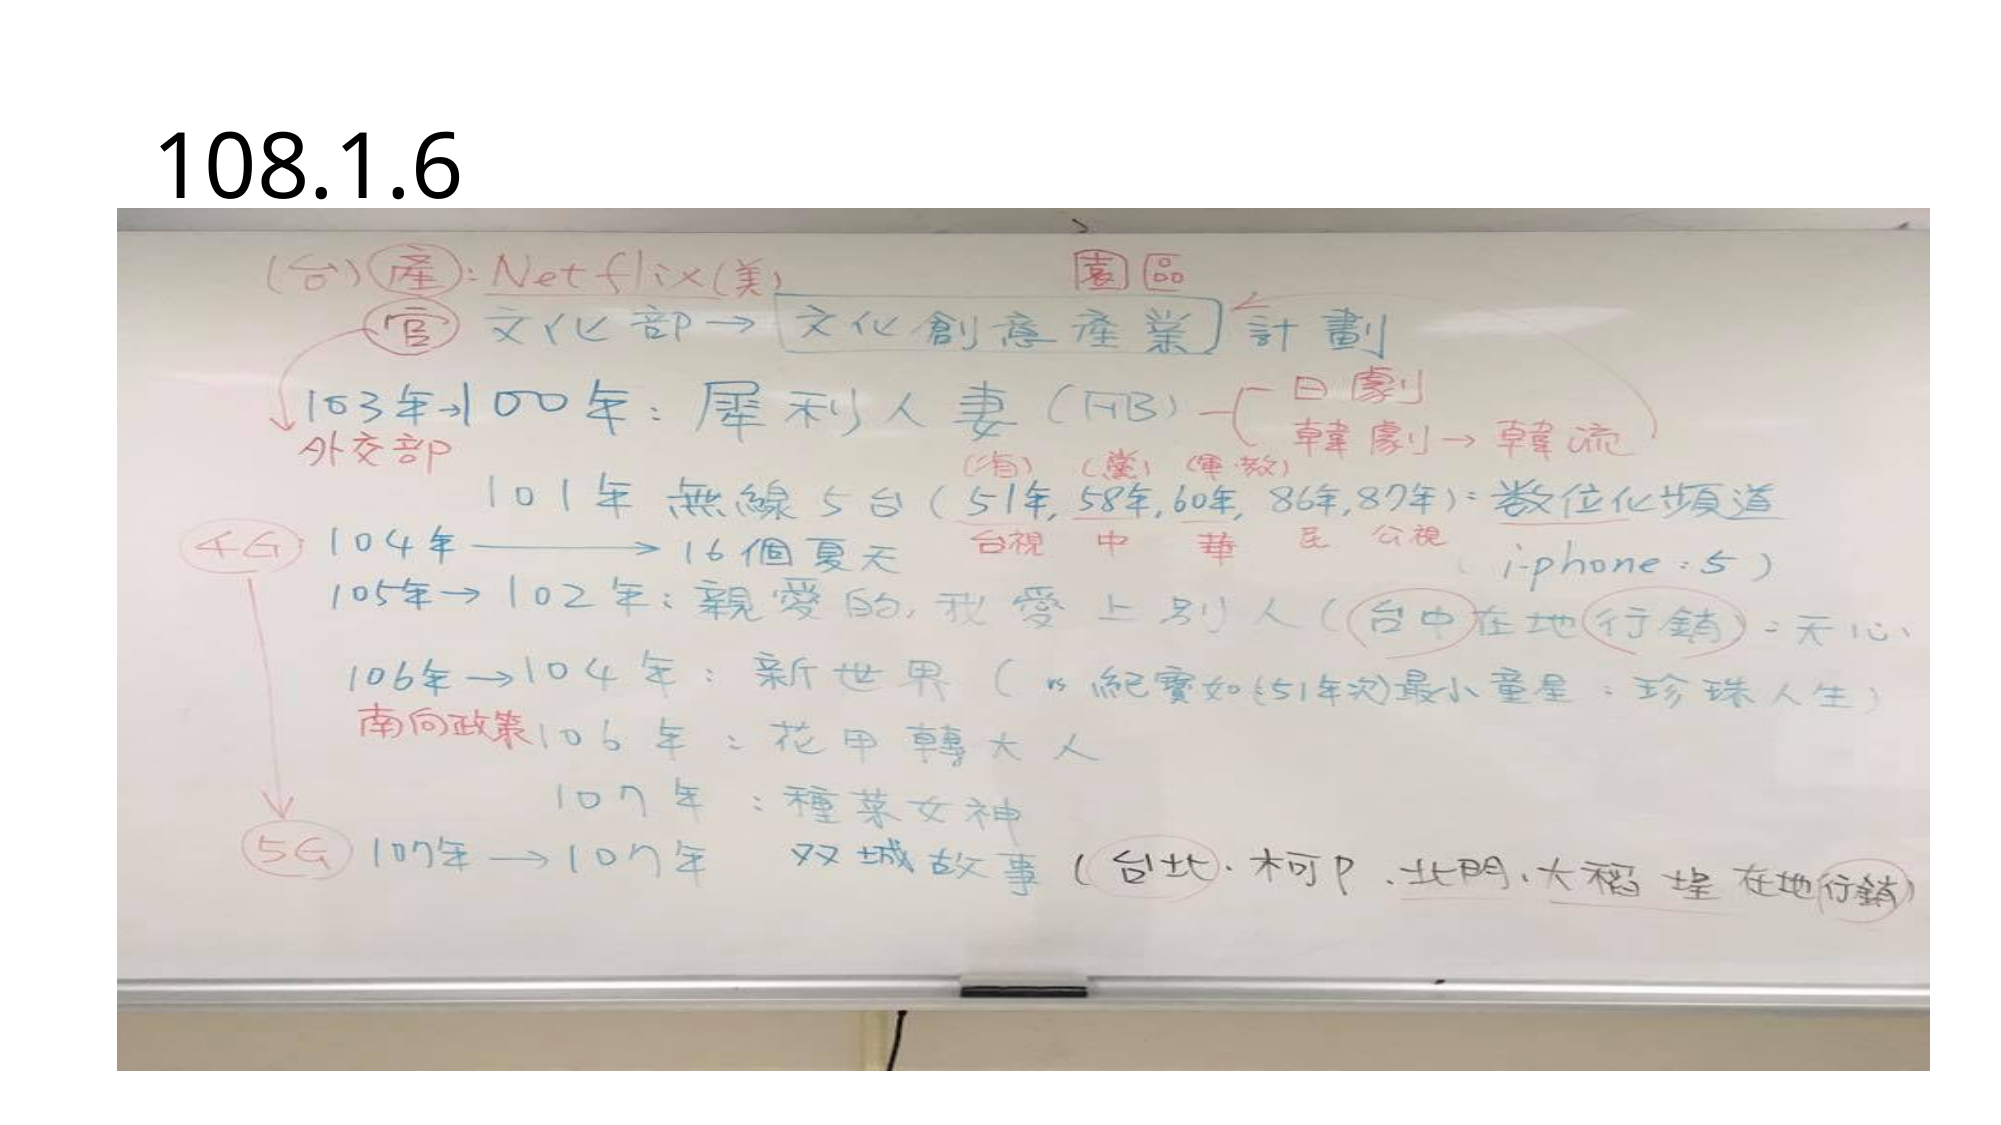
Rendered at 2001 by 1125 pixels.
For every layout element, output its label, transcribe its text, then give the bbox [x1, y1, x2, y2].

title 108.1.6 [137, 59, 1863, 208]
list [117, 208, 1930, 1071]
